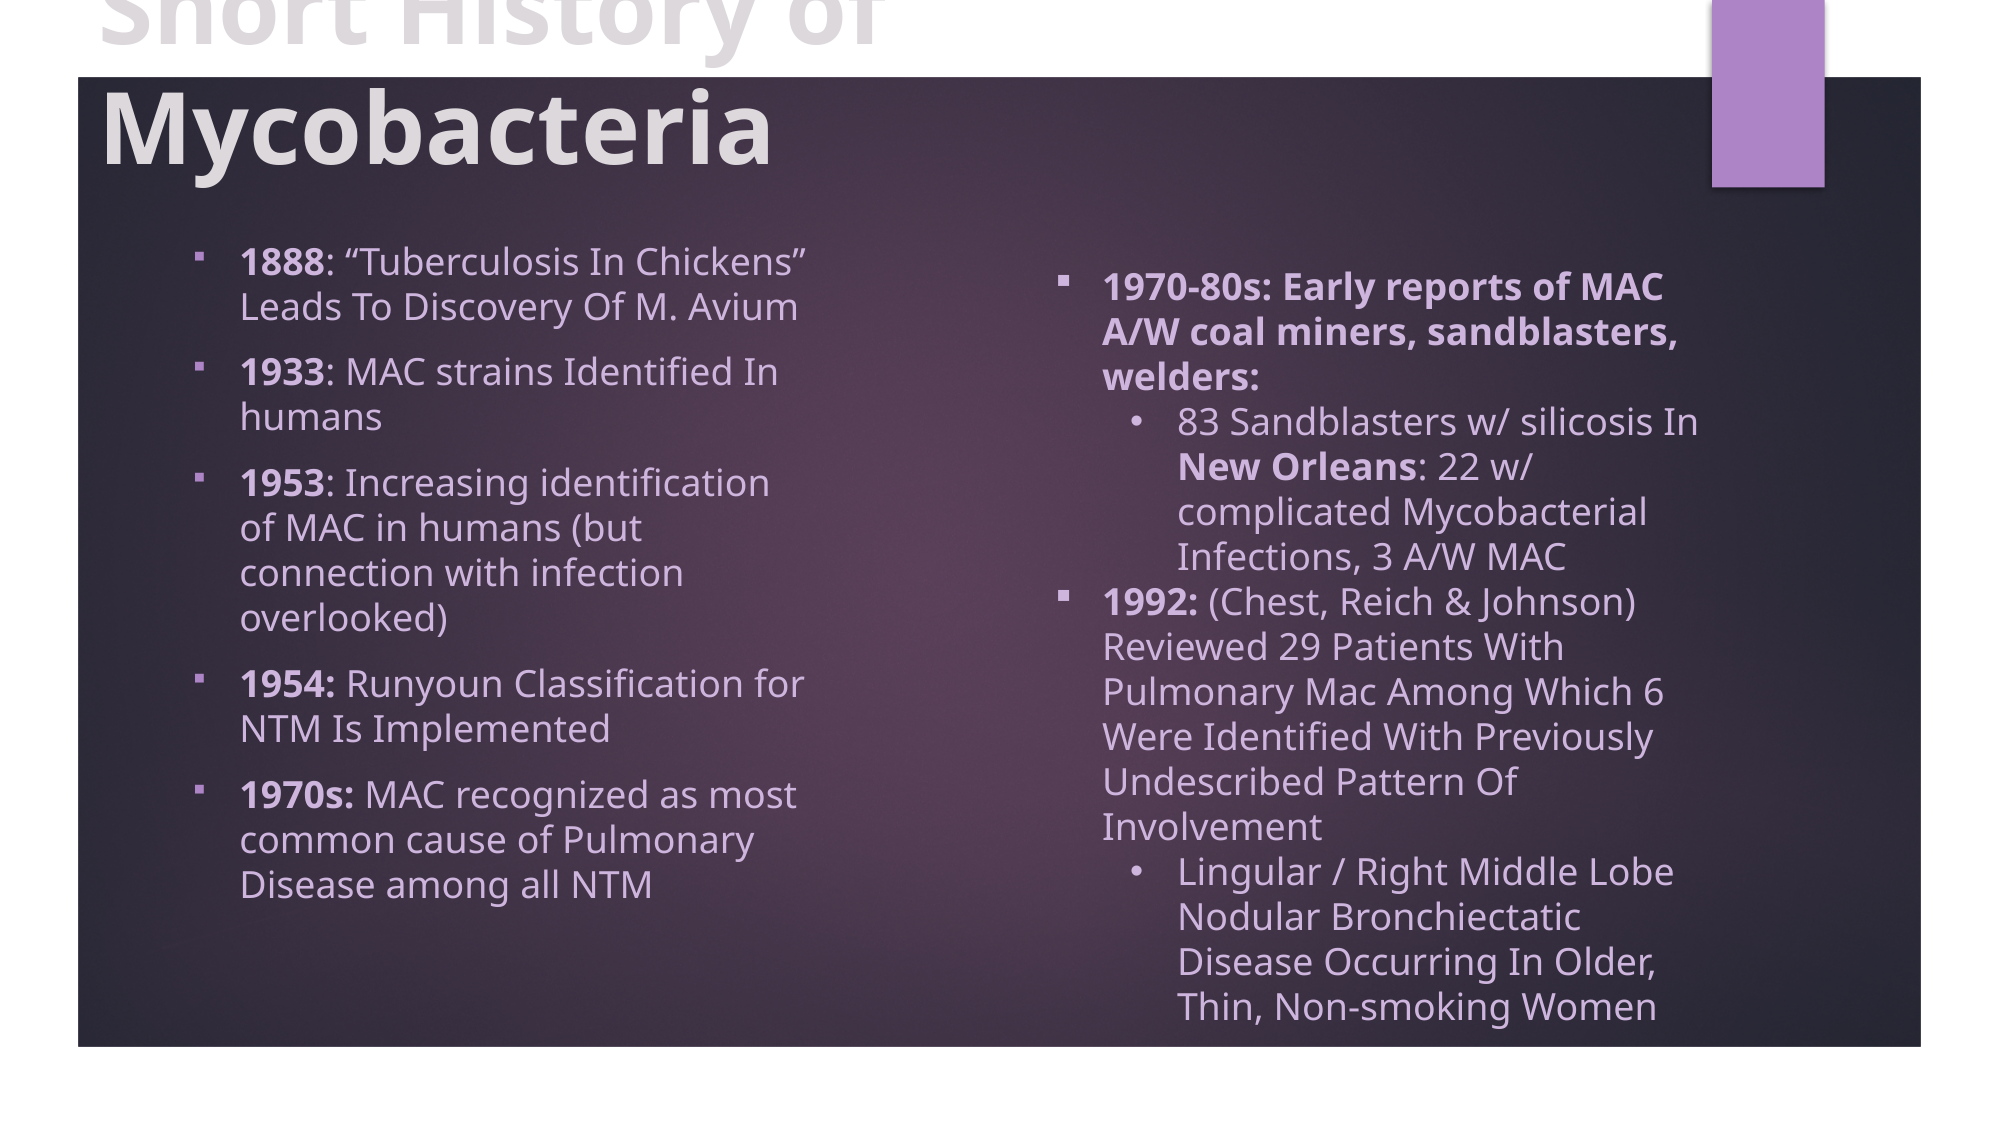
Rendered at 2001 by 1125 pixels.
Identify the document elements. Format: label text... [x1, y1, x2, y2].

text_box 1970-80s: Early reports of MAC A/W coal miners, sandblasters, welders: 83 Sandblasters w/ silicosis In New Orleans: 22 w/ complicated Mycobacterial Infections, 3 A/W MAC 1992: (Chest, Reich & Johnson) Reviewed 29 Patients With Pulmonary Mac Among Which 6 Were Identified With Previously Undescribed Pattern Of Involvement Lingular / Right Middle Lobe Nodular Bronchiectatic Disease Occurring In Older, Thin, Non-smoking Women [1040, 255, 1724, 1036]
subtitle 1888: “Tuberculosis In Chickens” Leads To Discovery Of M. Avium 1933: MAC strains Identified In humans 1953: Increasing identification of MAC in humans (but connection with infection overlooked) 1954: Runyoun Classification for NTM Is Implemented 1970s: MAC recognized as most common cause of Pulmonary Disease among all NTM [177, 230, 822, 1010]
title Short History of Mycobacteria [83, 15, 1459, 192]
